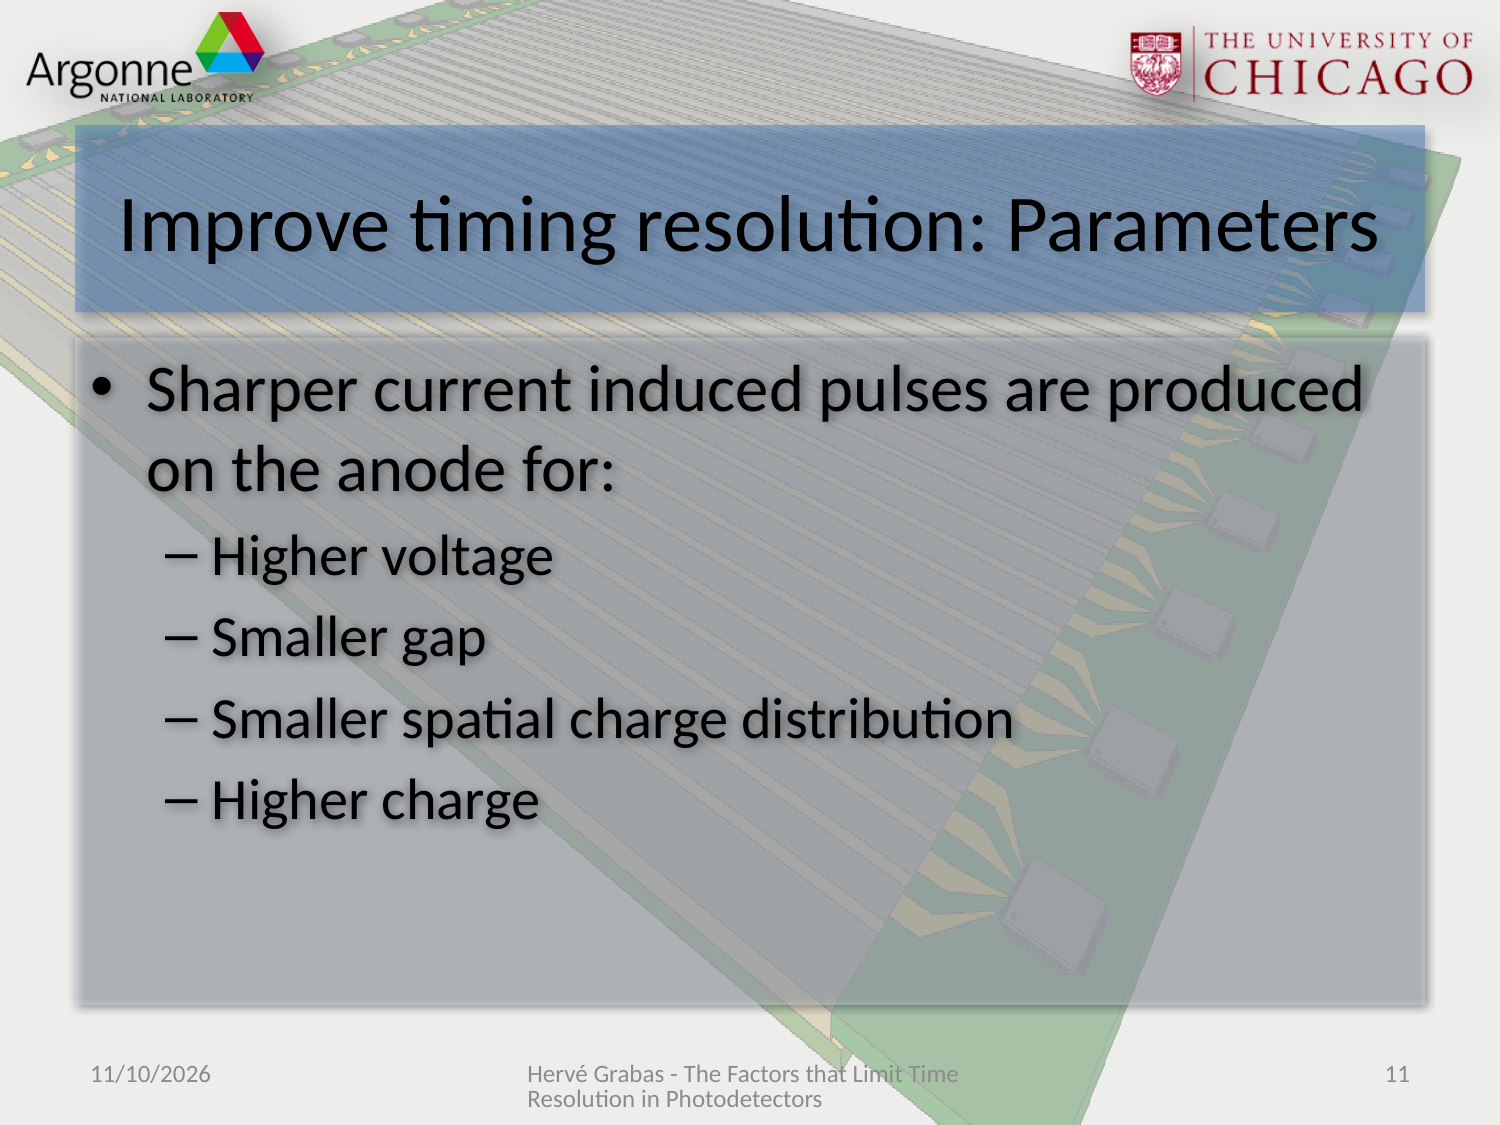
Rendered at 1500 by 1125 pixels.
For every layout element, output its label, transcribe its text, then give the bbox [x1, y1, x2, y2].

title Improve timing resolution: Parameters [75, 125, 1425, 313]
slide_number 11 [1074, 1042, 1425, 1103]
footer Hervé Grabas - The Factors that Limit Time Resolution in Photodetectors [512, 1042, 988, 1103]
picture [1130, 26, 1474, 102]
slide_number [75, 1042, 425, 1103]
list Sharper current induced pulses are produced on the anode for: Higher voltage Smaller gap Smaller spatial charge distribution Higher charge [75, 337, 1425, 1005]
picture [26, 12, 265, 102]
